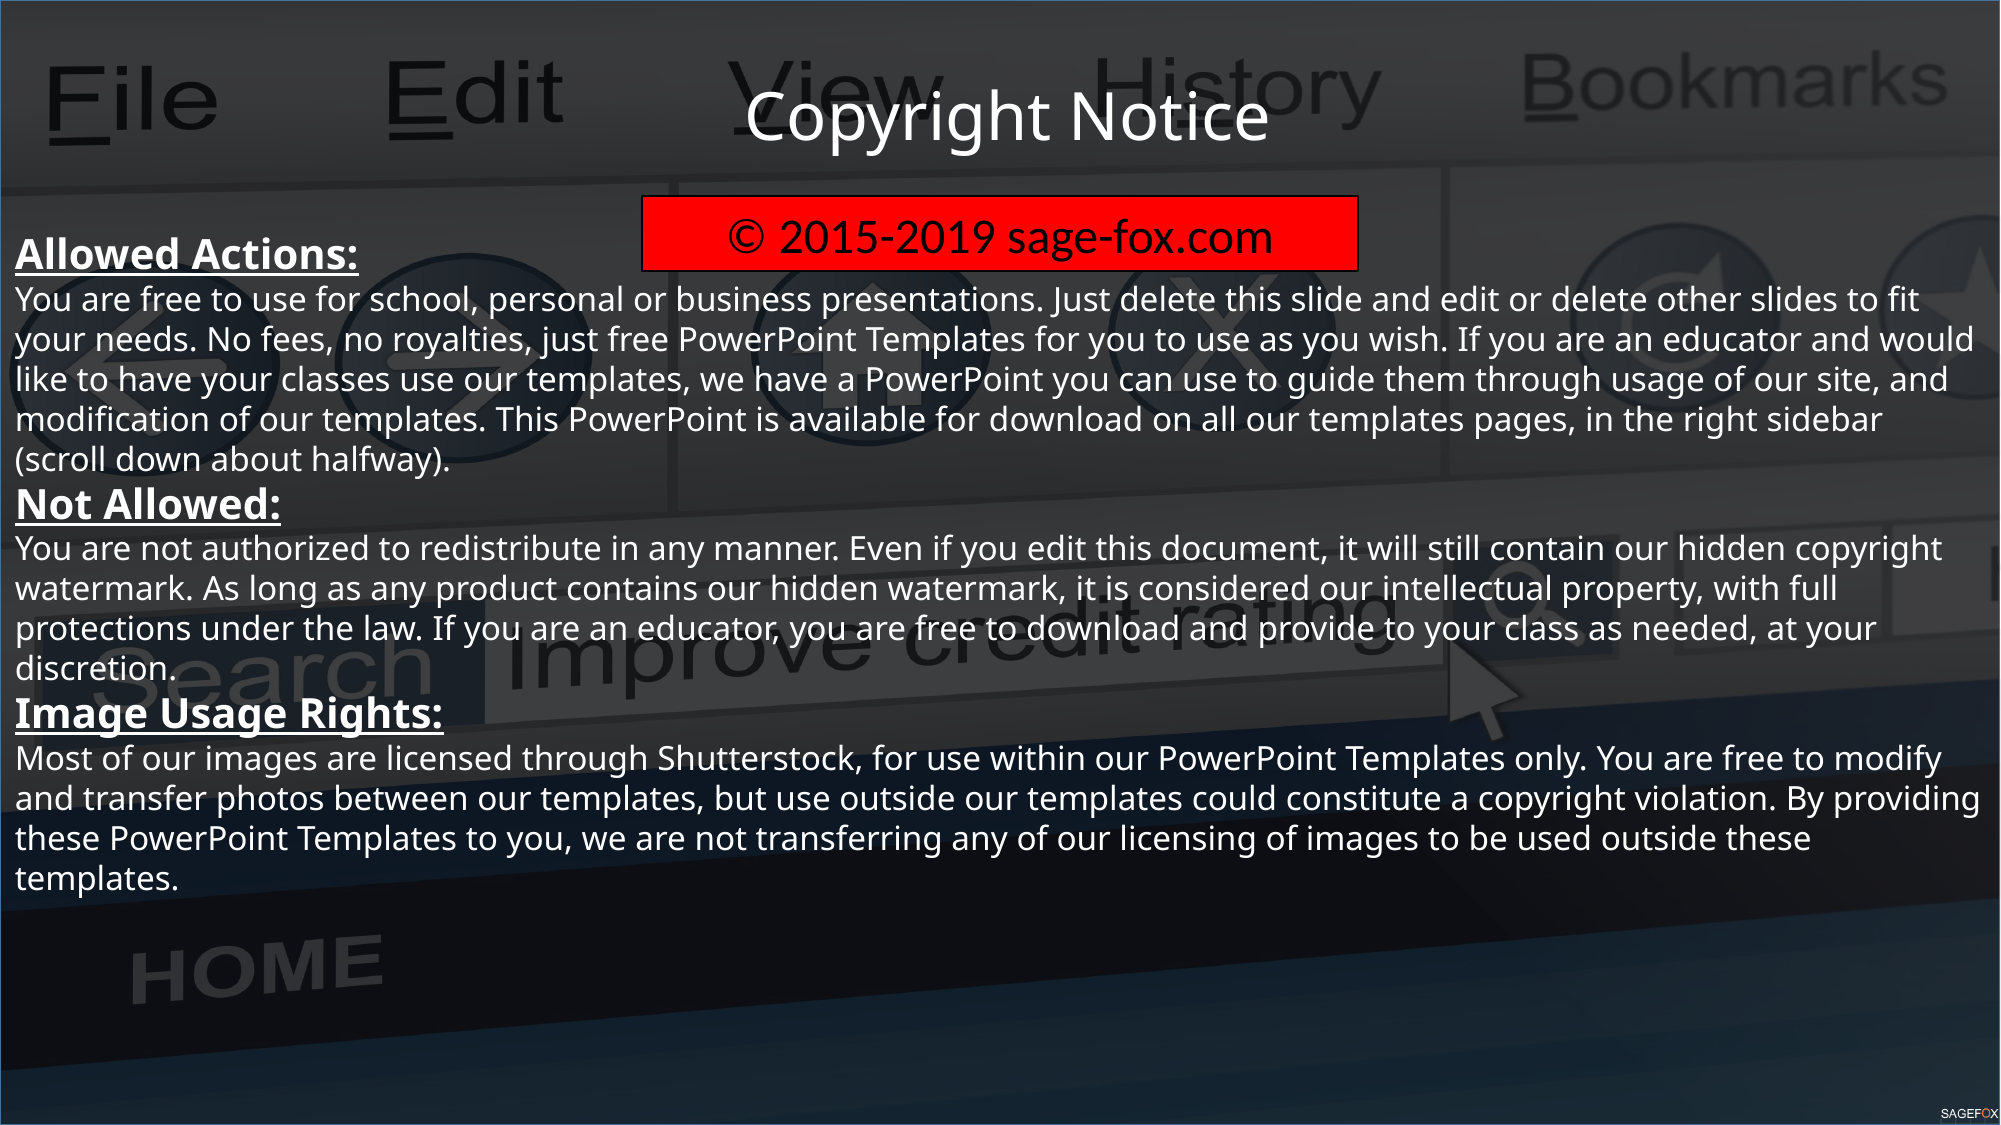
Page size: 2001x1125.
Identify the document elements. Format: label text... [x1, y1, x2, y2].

title Copyright Notice [493, 60, 1524, 178]
text_box Allowed Actions: You are free to use for school, personal or business presentations. Just delete this slide and edit or delete other slides to fit your needs. No fees, no royalties, just free PowerPoint Templates for you to use as you wish. If you are an educator and would like to have your classes use our templates, we have a PowerPoint you can use to guide them through usage of our site, and modification of our templates. This PowerPoint is available for download on all our templates pages, in the right sidebar (scroll down about halfway). Not Allowed: You are not authorized to redistribute in any manner. Even if you edit this document, it will still contain our hidden copyright watermark. As long as any product contains our hidden watermark, it is considered our intellectual property, with full protections under the law. If you are an educator, you are free to download and provide to your class as needed, at your discretion. Image Usage Rights: Most of our images are licensed through Shutterstock, for use within our PowerPoint Templates only. You are free to modify and transfer photos between our templates, but use outside our templates could constitute a copyright violation. By providing these PowerPoint Templates to you, we are not transferring any of our licensing of images to be used outside these templates. [0, 0, 2000, 1125]
text_box © 2015-2019 sage-fox.com [641, 196, 1358, 272]
